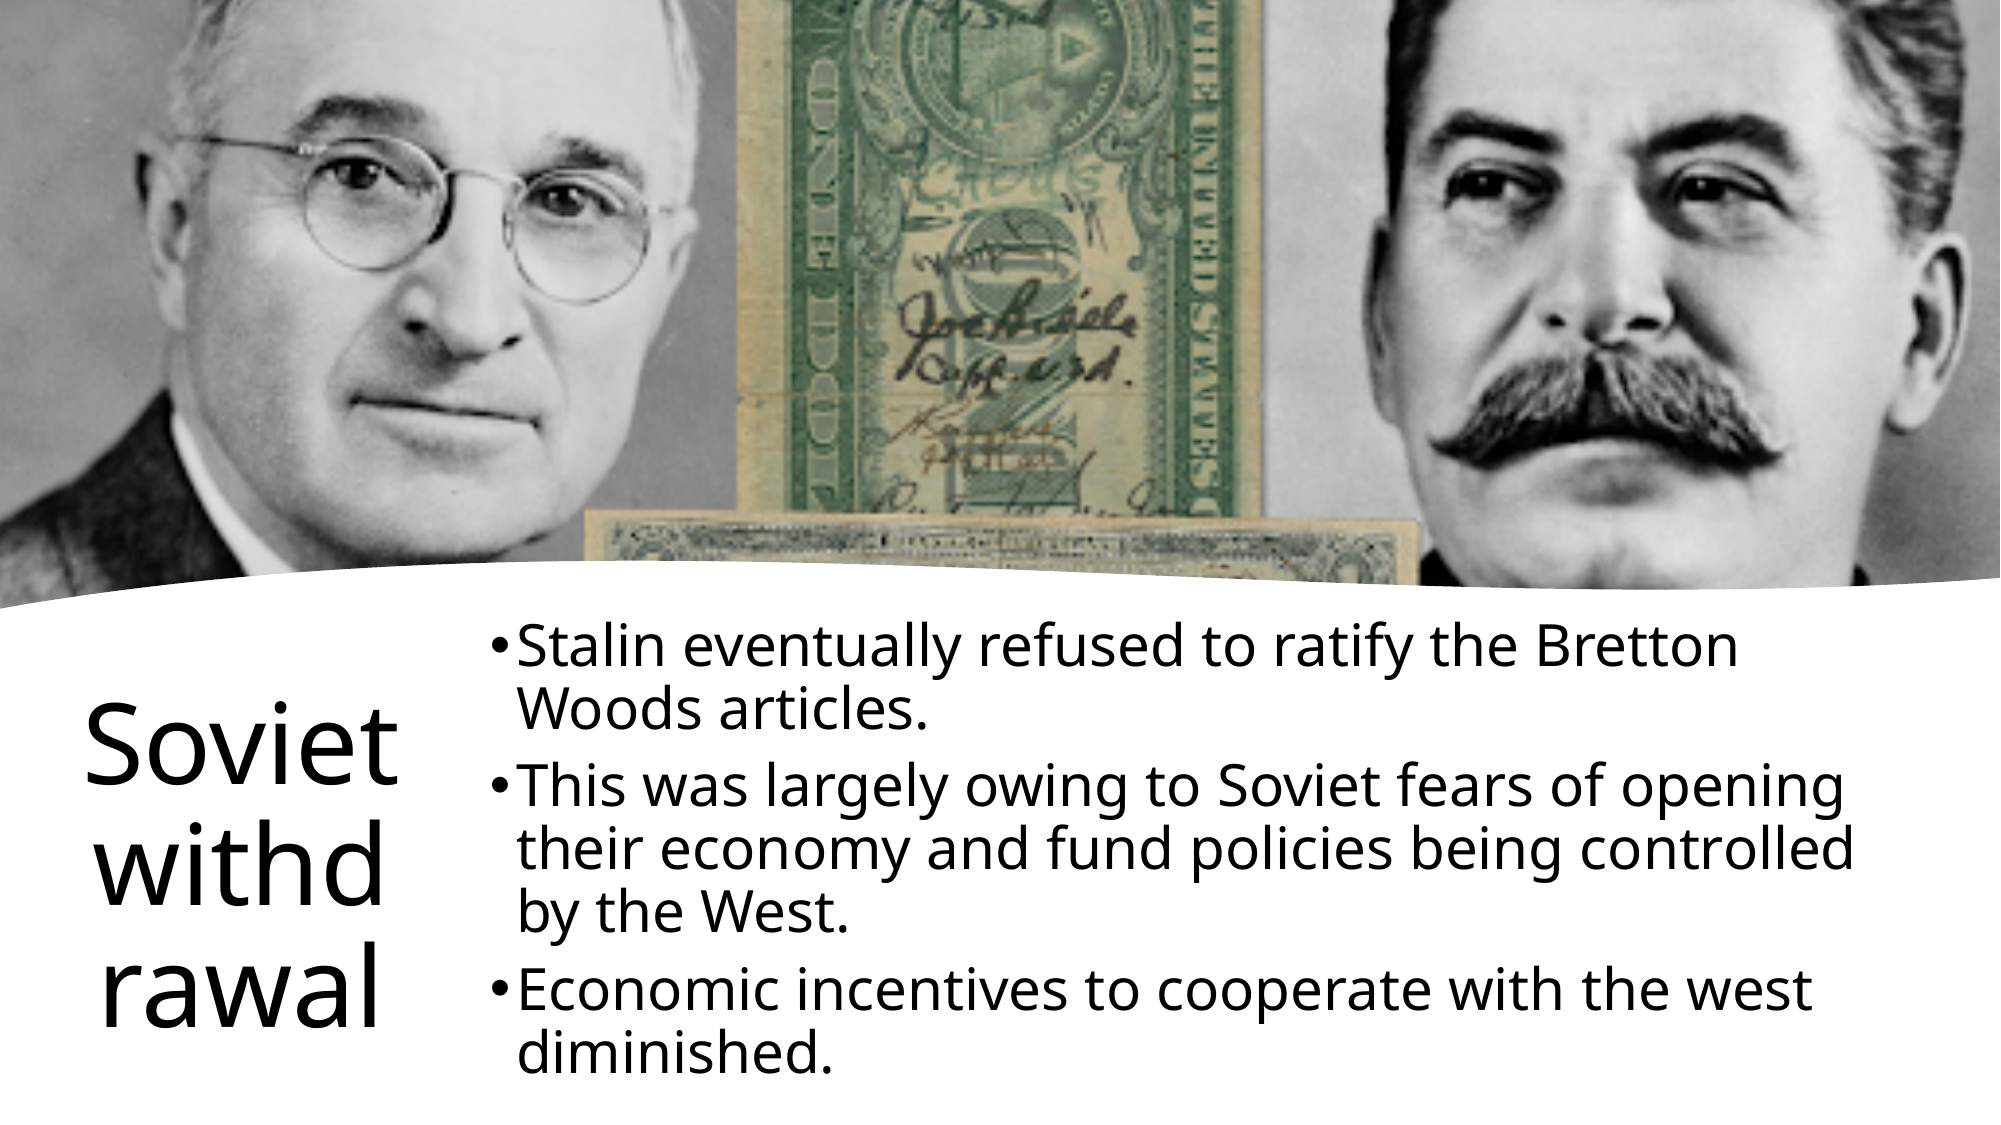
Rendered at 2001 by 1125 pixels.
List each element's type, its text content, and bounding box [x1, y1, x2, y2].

list Stalin eventually refused to ratify the Bretton Woods articles. This was largely owing to Soviet fears of opening their economy and fund policies being controlled by the West. Economic incentives to cooperate with the west diminished. [474, 609, 1943, 1094]
picture [0, 0, 2000, 609]
title Soviet withdrawal [57, 668, 426, 1071]
